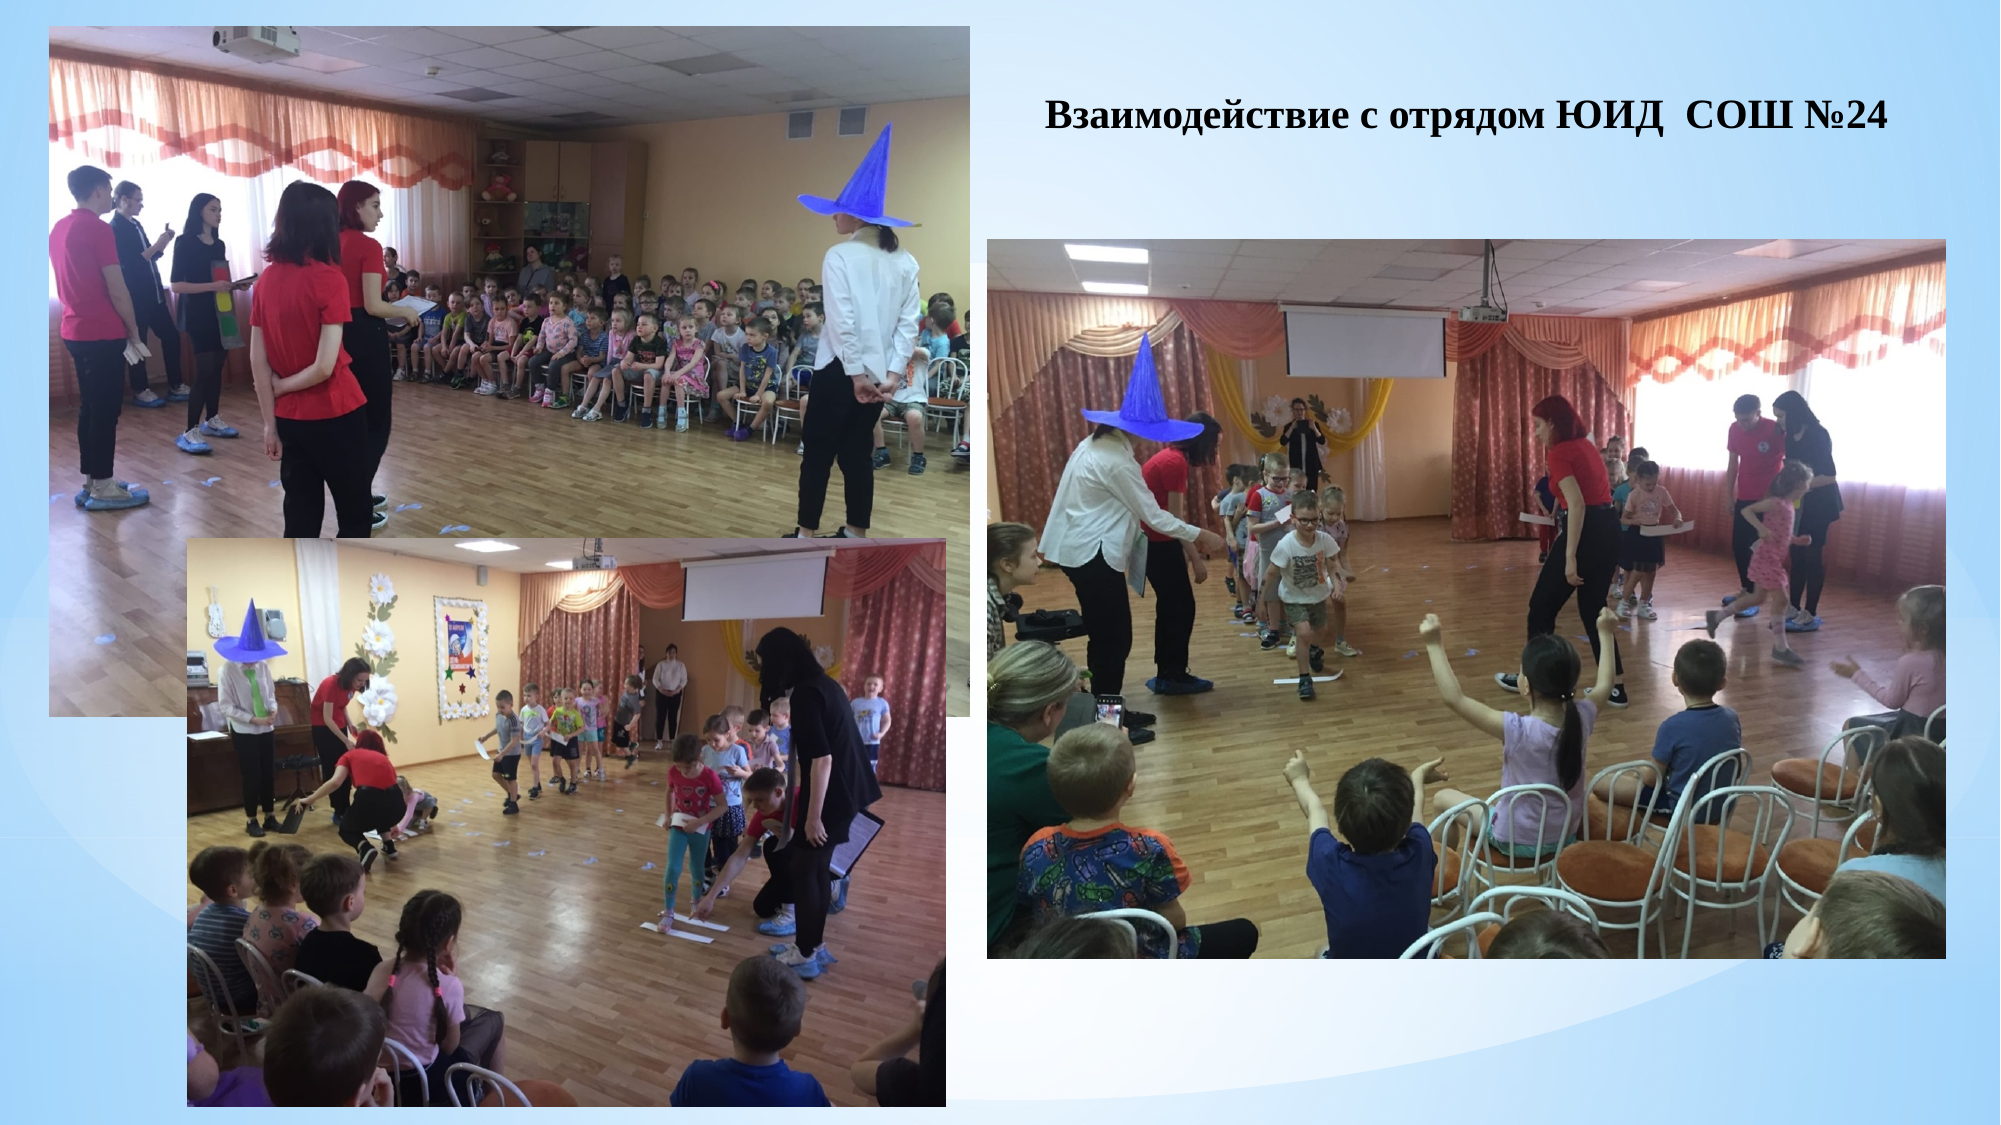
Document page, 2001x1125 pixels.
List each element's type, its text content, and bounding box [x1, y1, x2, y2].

picture [987, 239, 1947, 960]
text_box Взаимодействие с отрядом ЮИД СОШ №24 [1030, 79, 1904, 145]
picture [49, 26, 970, 1108]
